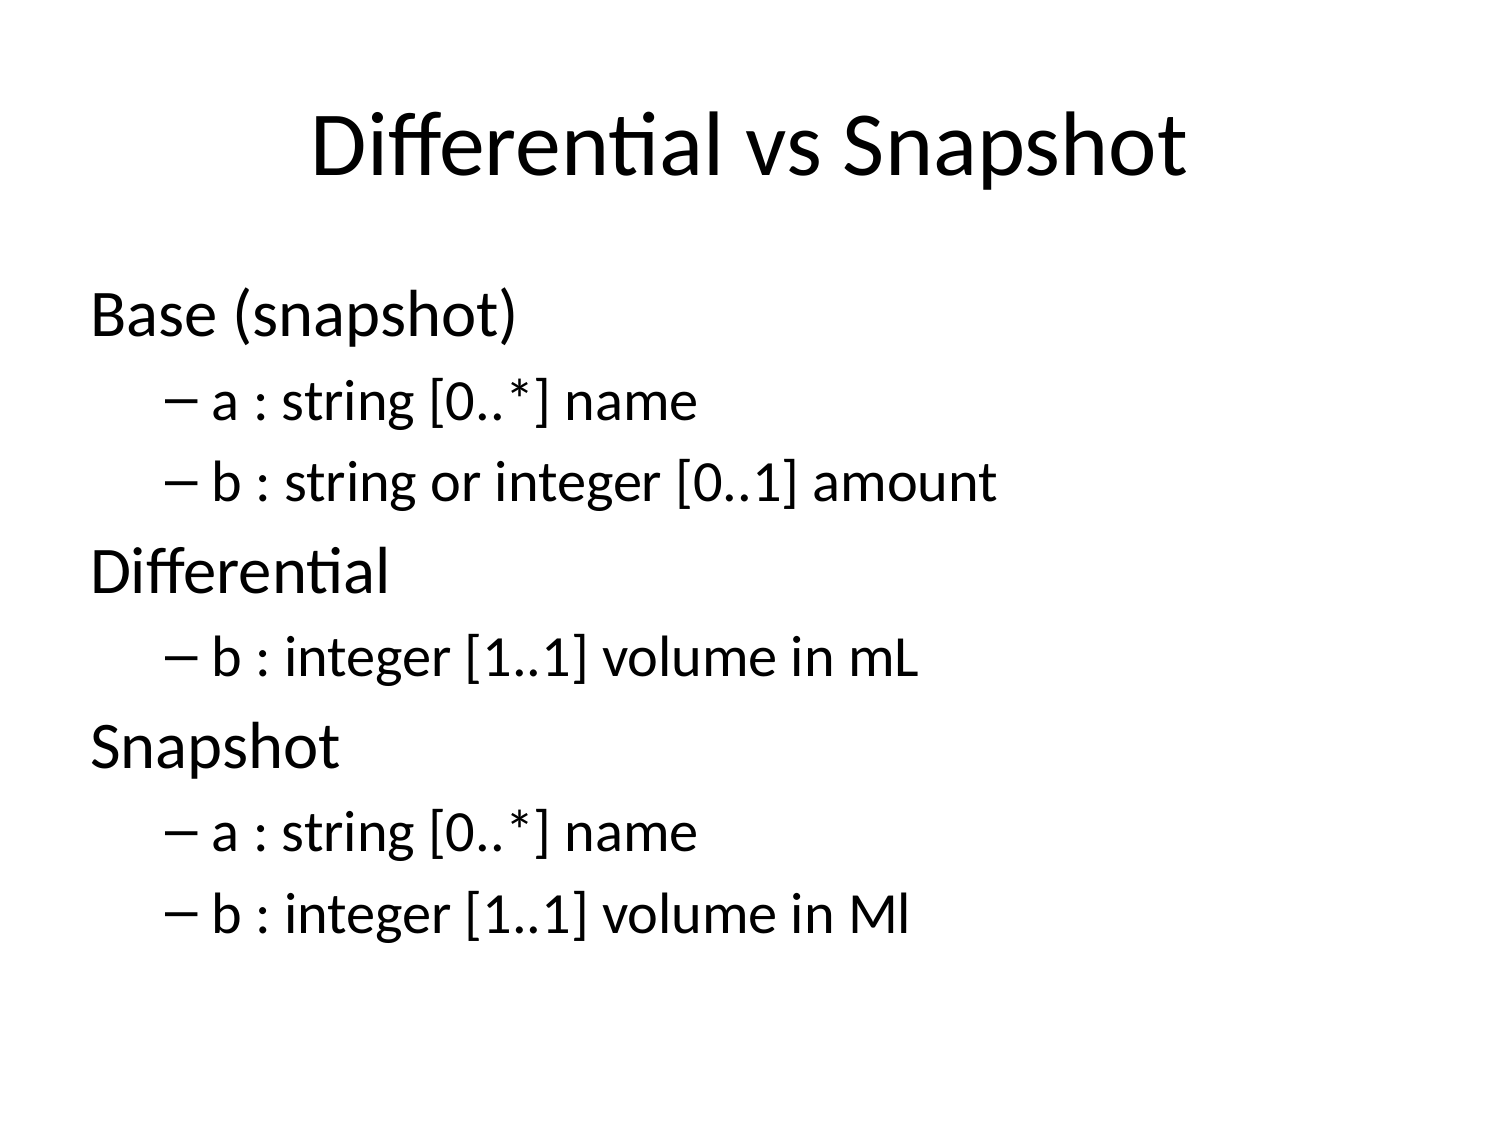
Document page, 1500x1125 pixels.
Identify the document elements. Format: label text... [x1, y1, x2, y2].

title Differential vs Snapshot [75, 45, 1425, 233]
list Base (snapshot) a : string [0..*] name b : string or integer [0..1] amount Differential b : integer [1..1] volume in mL Snapshot a : string [0..*] name b : integer [1..1] volume in Ml [75, 262, 1425, 1005]
